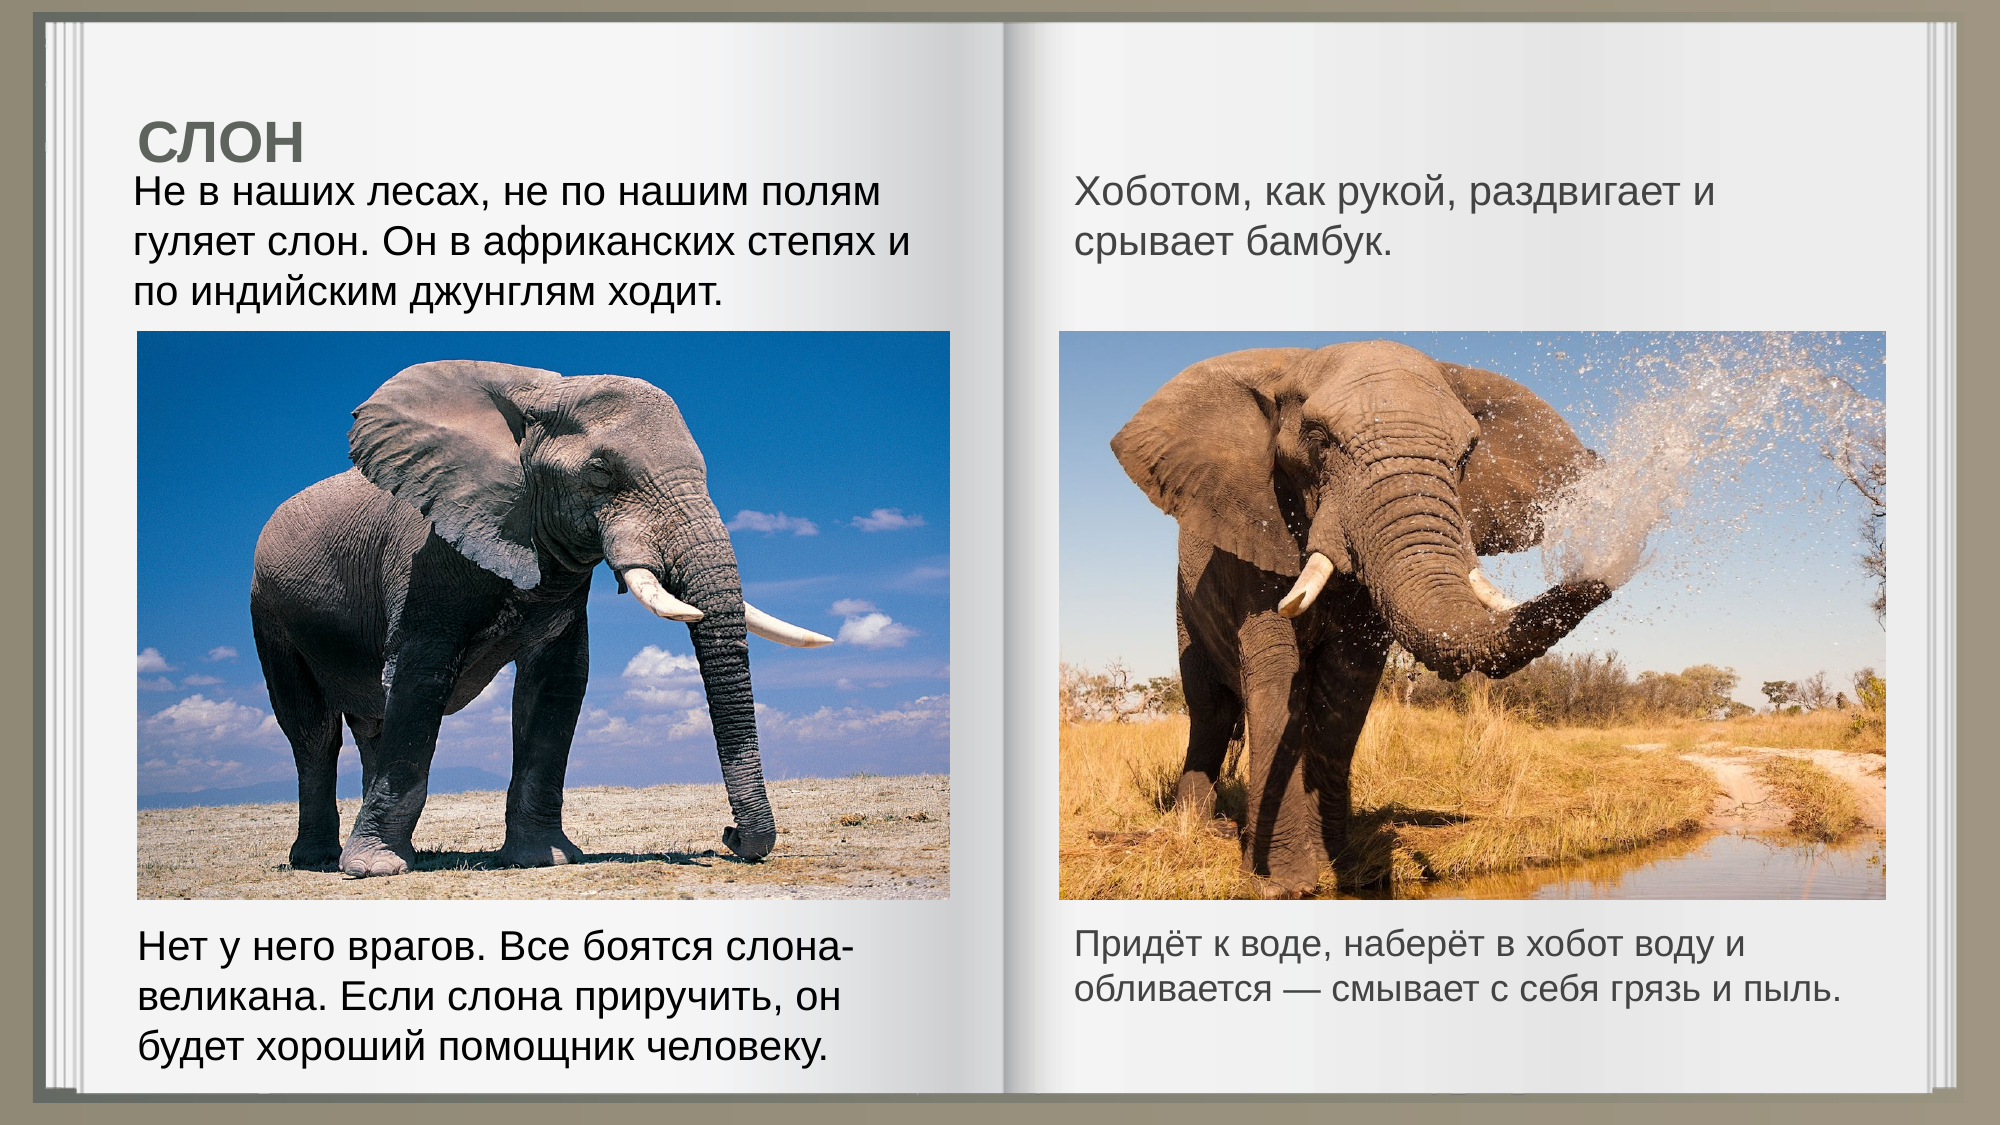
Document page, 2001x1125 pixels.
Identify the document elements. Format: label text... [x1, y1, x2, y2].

title СЛОН [122, 41, 567, 156]
text_box Придёт к воде, наберёт в хобот воду и обливается — смывает с себя грязь и пыль. [1059, 911, 1906, 1016]
text_box Нет у него врагов. Все боятся слона-великана. Если слона приручить, он будет хороший помощник человеку. [122, 911, 974, 1076]
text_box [137, 331, 1886, 900]
text_box Хоботом, как рукой, раздвигает и срывает бамбук. [1059, 156, 1886, 271]
text_box Не в наших лесах, не по нашим полям гуляет слон. Он в африканских степях и по индийским джунглям ходит. [118, 156, 947, 321]
picture [32, 12, 1964, 1103]
